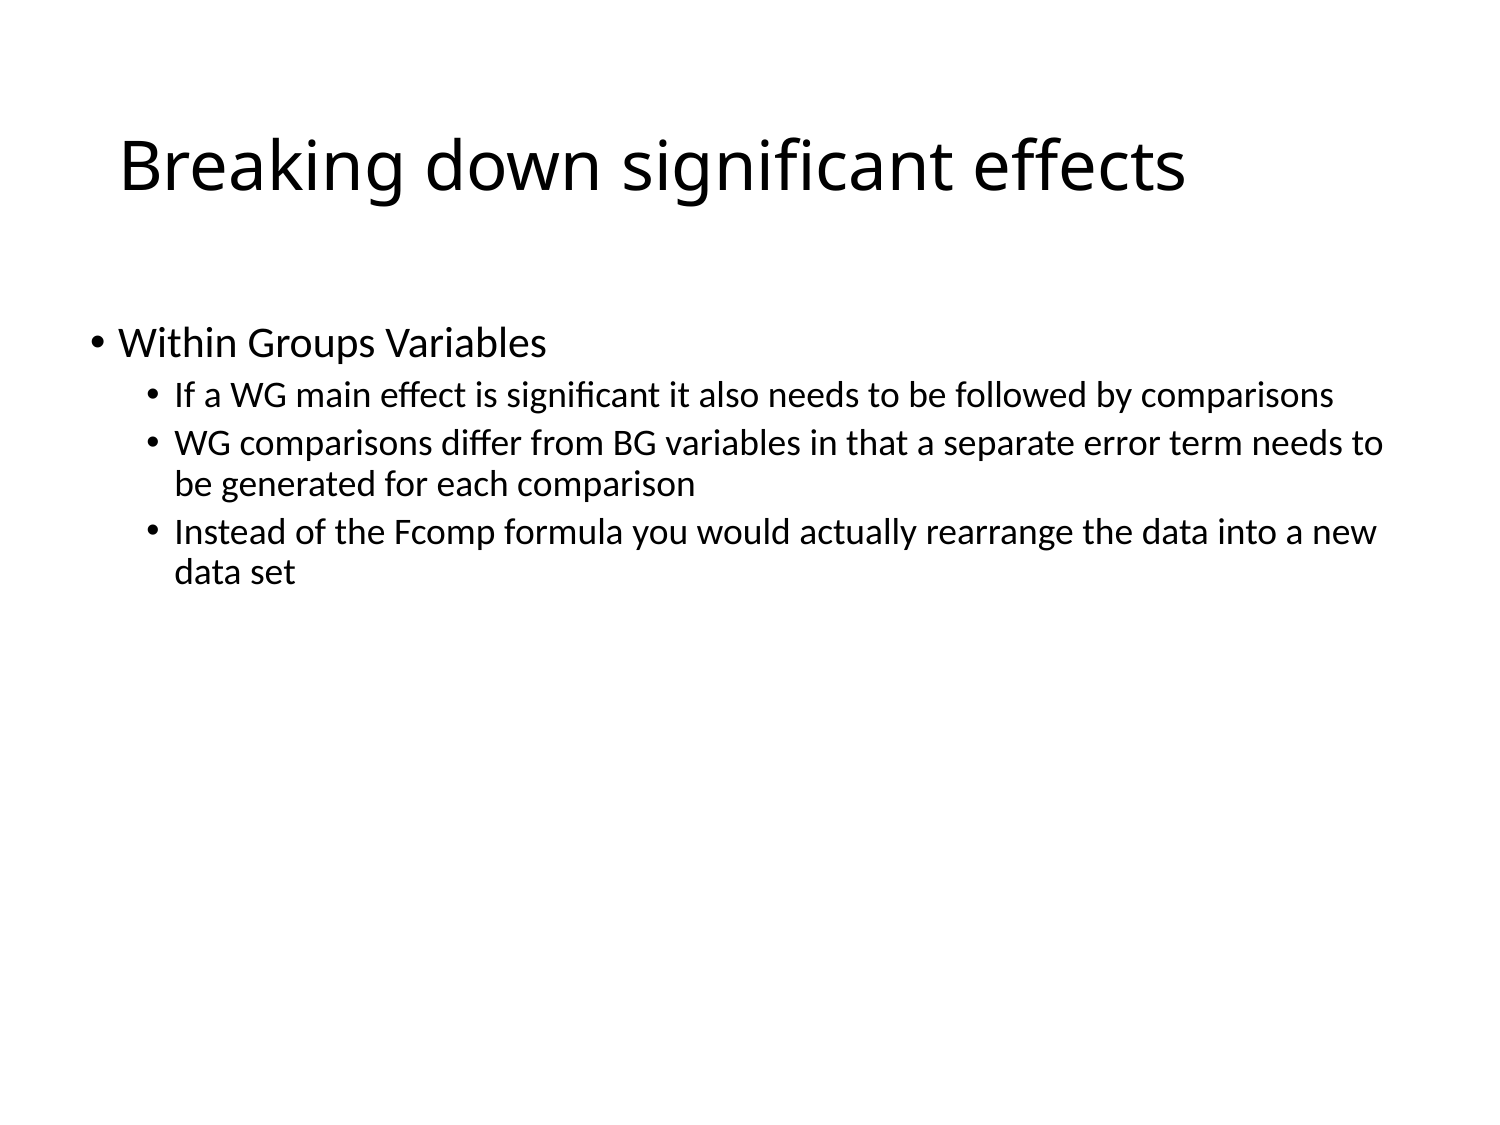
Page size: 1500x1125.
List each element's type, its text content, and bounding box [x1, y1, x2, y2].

list Within Groups Variables If a WG main effect is significant it also needs to be followed by comparisons WG comparisons differ from BG variables in that a separate error term needs to be generated for each comparison Instead of the Fcomp formula you would actually rearrange the data into a new data set [75, 312, 1425, 1079]
title Breaking down significant effects [103, 59, 1397, 278]
